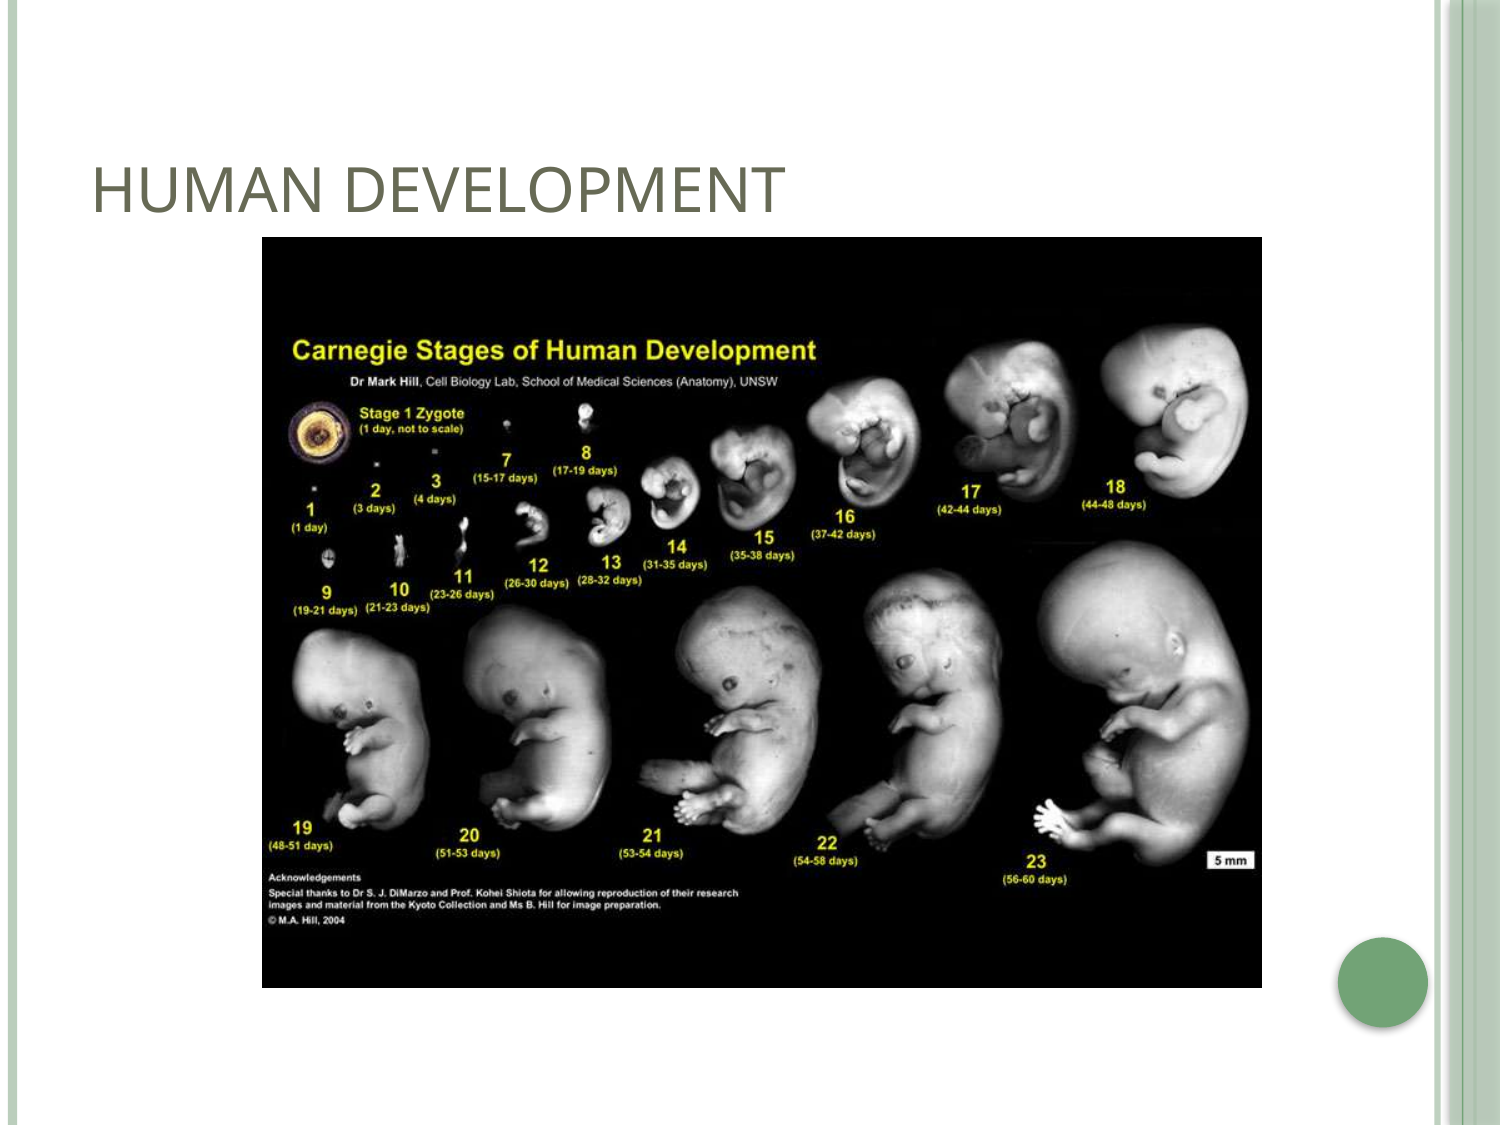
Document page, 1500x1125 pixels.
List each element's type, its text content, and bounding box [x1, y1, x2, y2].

picture [261, 236, 1263, 988]
title Human Development [75, 45, 1300, 233]
